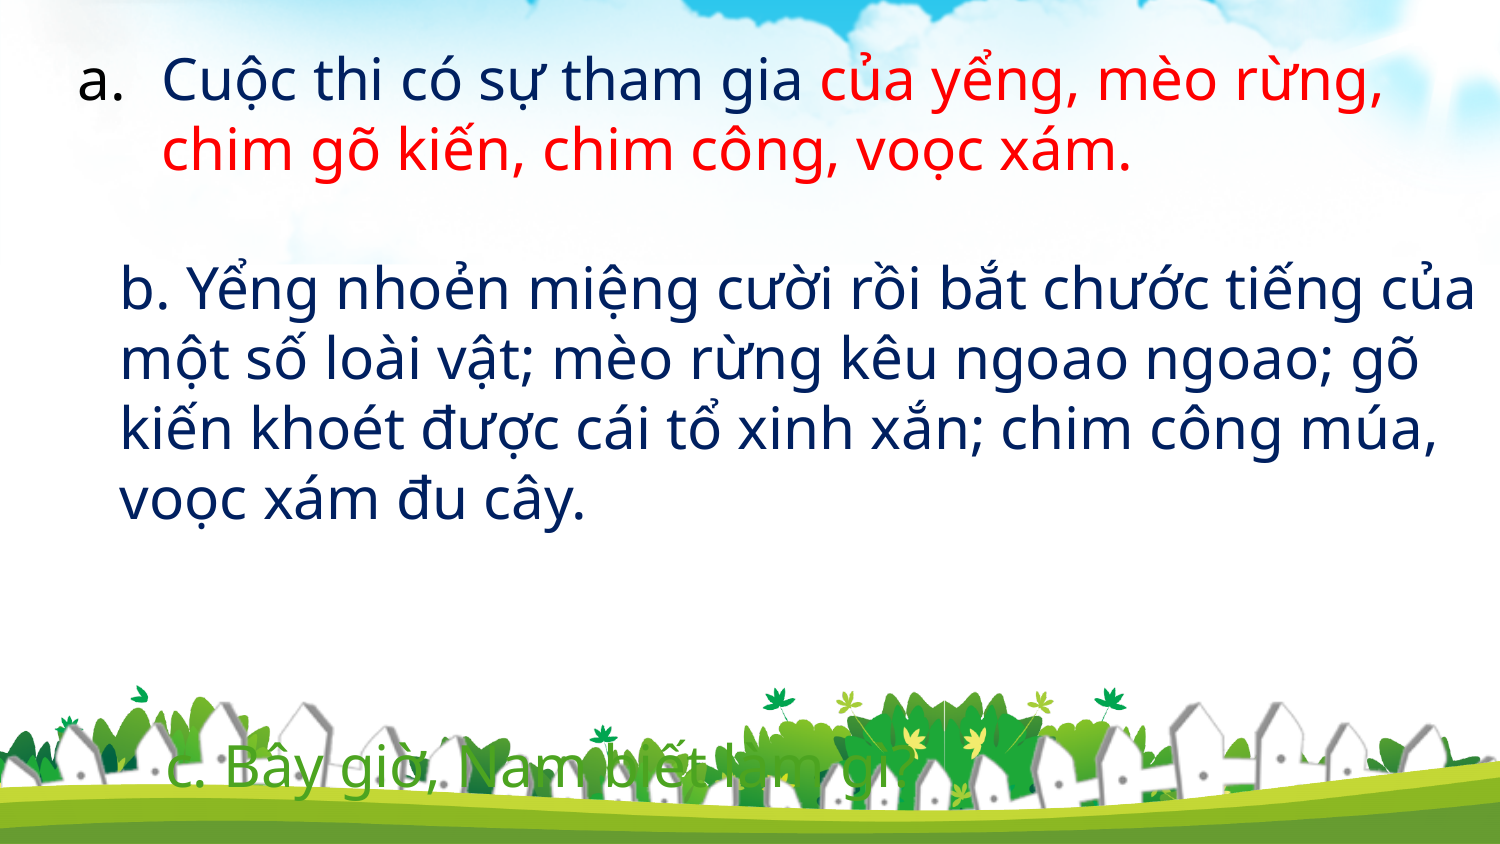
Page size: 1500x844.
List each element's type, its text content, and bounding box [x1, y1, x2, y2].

picture [0, 654, 1500, 844]
text_box Cuộc thi có sự tham gia của yểng, mèo rừng, chim gõ kiến, chim công, voọc xám. [62, 34, 1458, 260]
picture [0, 0, 1500, 304]
text_box c. Bây giờ, Nam biết làm gì? [150, 721, 1500, 807]
text_box b. Yểng nhoẻn miệng cười rồi bắt chước tiếng của một số loài vật; mèo rừng kêu ngoao ngoao; gõ kiến khoét được cái tổ xinh xắn; chim công múa, voọc xám đu cây. [104, 243, 1500, 609]
